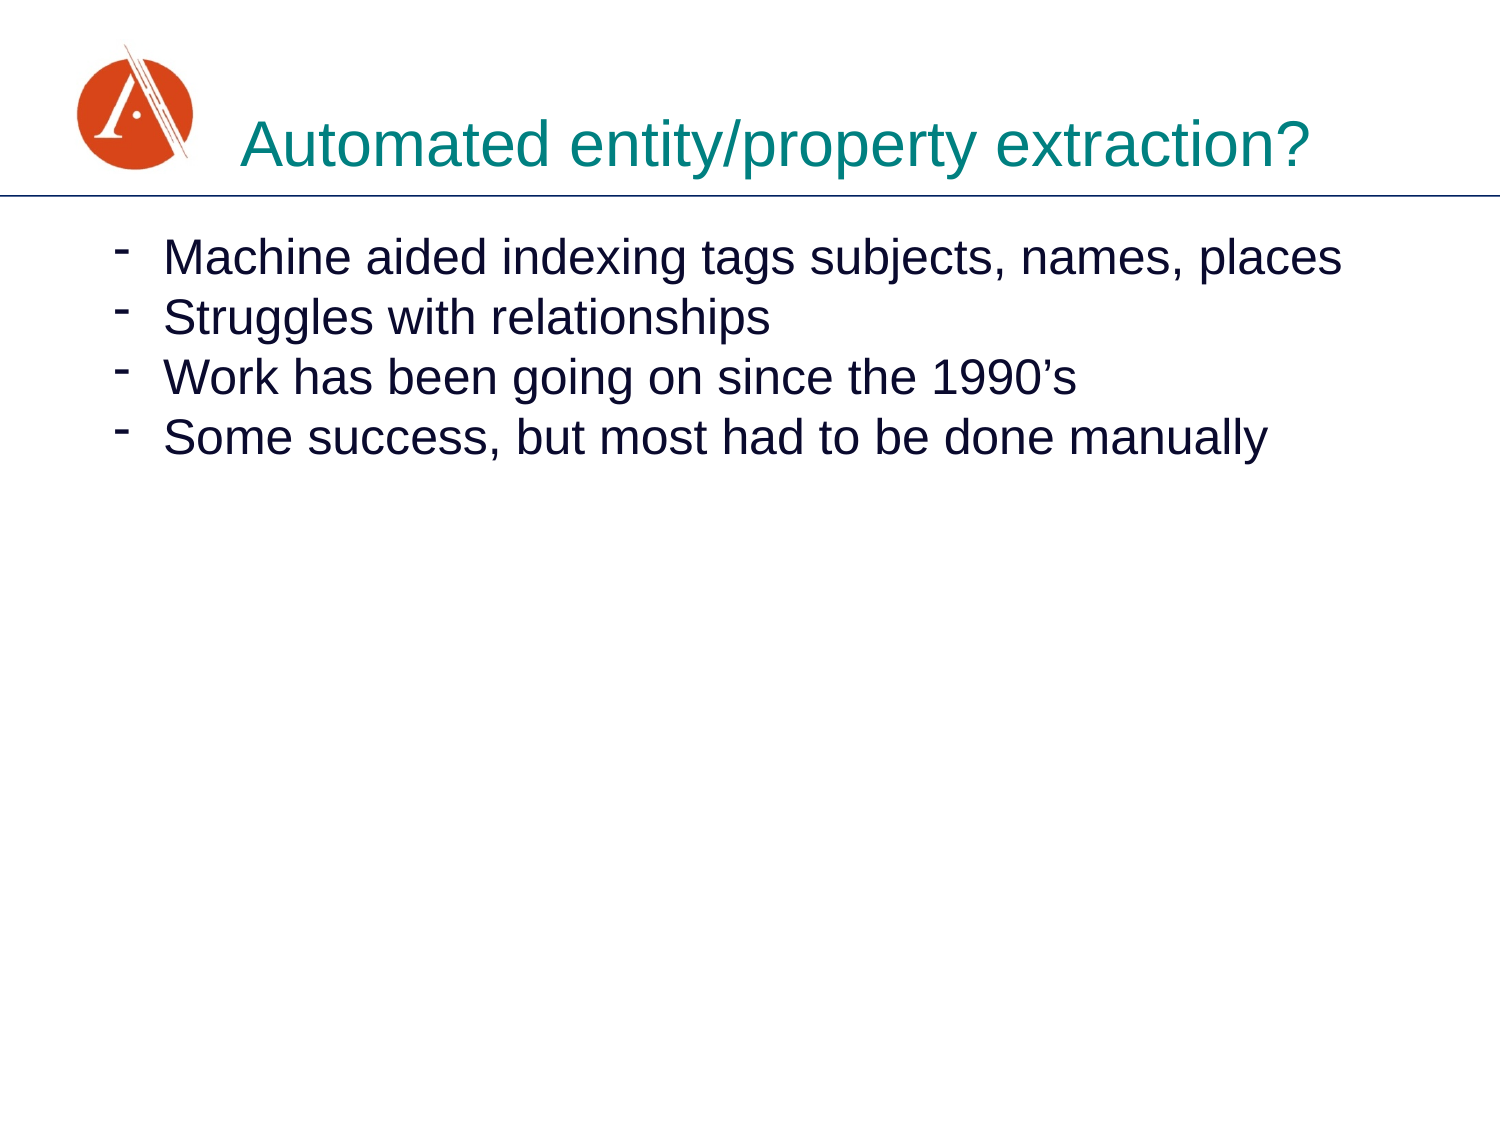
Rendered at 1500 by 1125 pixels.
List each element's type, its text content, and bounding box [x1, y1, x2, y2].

text_box Automated entity/property extraction? [224, 109, 1500, 172]
text_box Machine aided indexing tags subjects, names, places Struggles with relationships Work has been going on since the 1990’s Some success, but most had to be done manually [98, 217, 1467, 712]
picture [65, 39, 207, 174]
